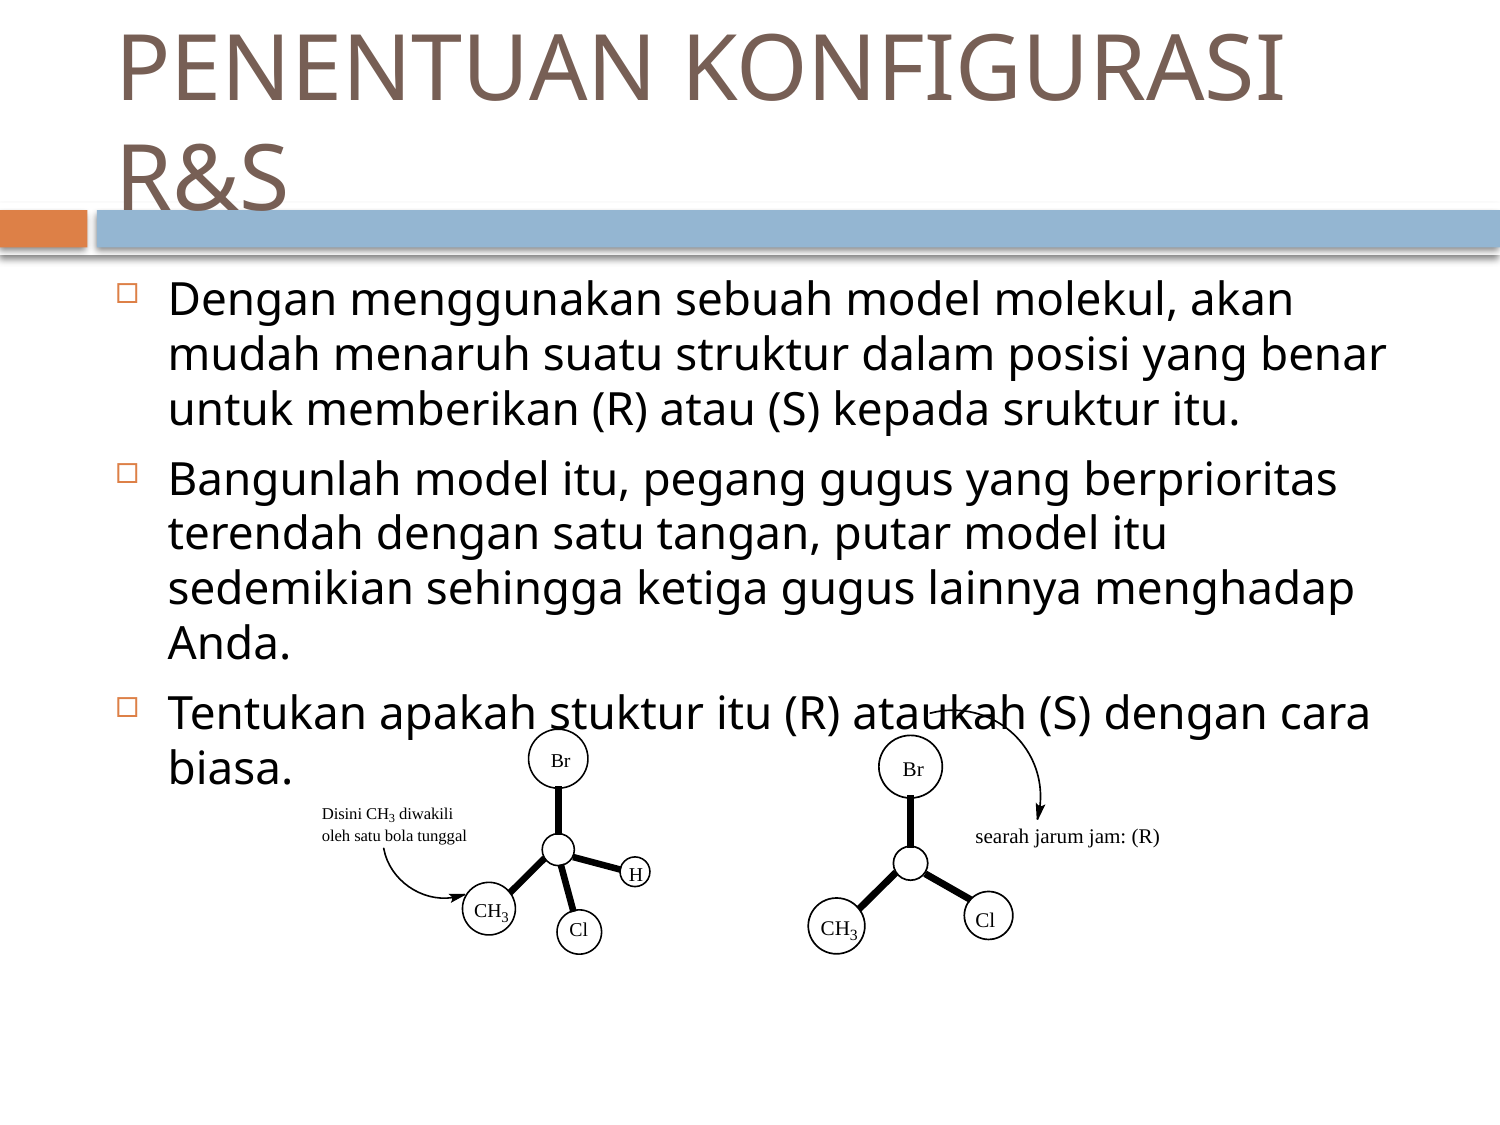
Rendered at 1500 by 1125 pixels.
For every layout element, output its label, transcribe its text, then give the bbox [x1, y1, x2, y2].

picture [273, 705, 1216, 992]
title PENENTUAN KONFIGURASI R&S [100, 37, 1438, 200]
list Dengan menggunakan sebuah model molekul, akan mudah menaruh suatu struktur dalam posisi yang benar untuk memberikan (R) atau (S) kepada sruktur itu. Bangunlah model itu, pegang gugus yang berprioritas terendah dengan satu tangan, putar model itu sedemikian sehingga ketiga gugus lainnya menghadap Anda. Tentukan apakah stuktur itu (R) ataukah (S) dengan cara biasa. [100, 262, 1438, 1000]
